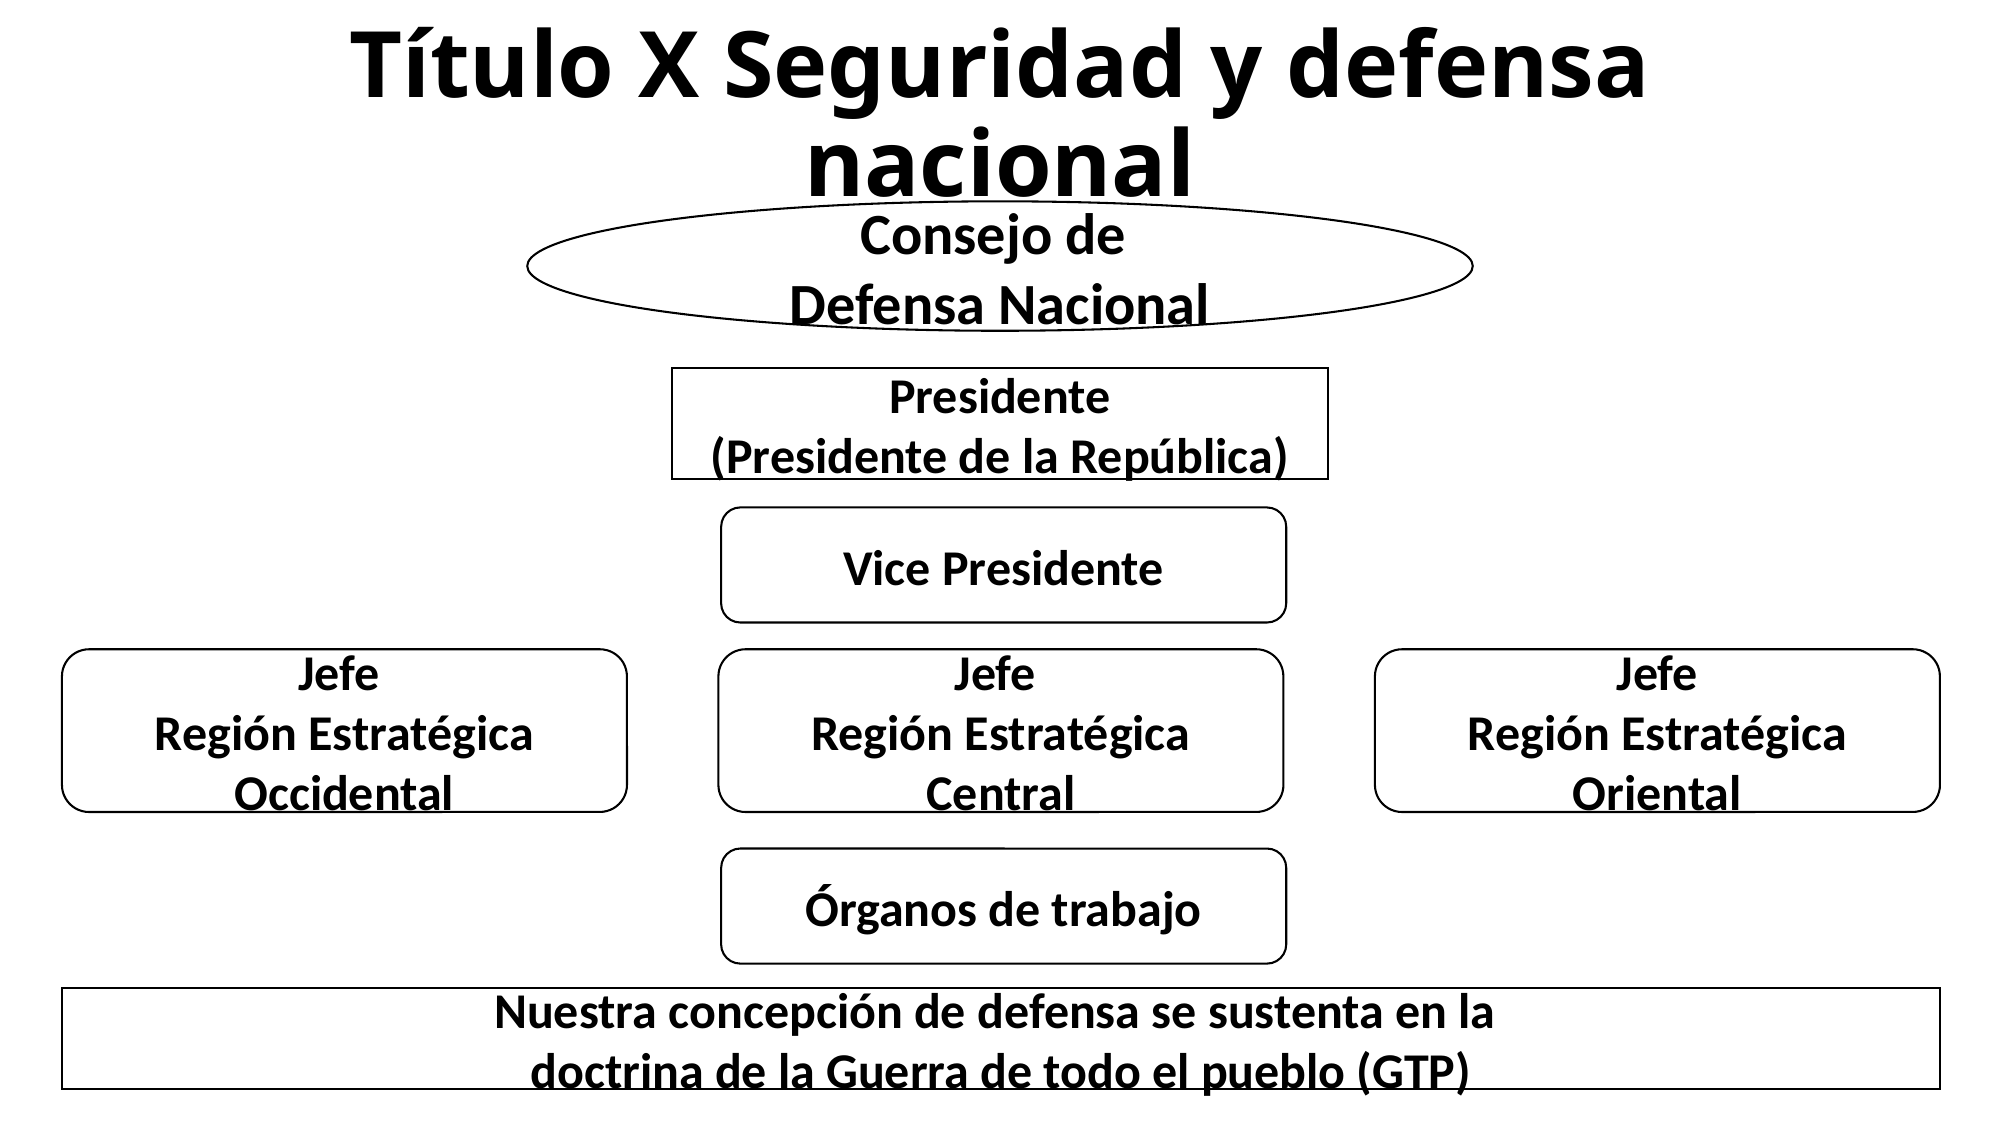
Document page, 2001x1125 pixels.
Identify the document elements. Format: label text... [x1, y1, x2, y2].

text_box Nuestra concepción de defensa se sustenta en la doctrina de la Guerra de todo el pueblo (GTP) [61, 987, 1941, 1090]
text_box Presidente (Presidente de la República) [671, 367, 1329, 480]
text_box Vice Presidente [720, 506, 1288, 624]
text_box Órganos de trabajo [720, 847, 1288, 965]
title Título X Seguridad y defensa nacional [137, 59, 1863, 175]
text_box Jefe Región Estratégica Occidental [60, 648, 629, 814]
text_box Jefe Región Estratégica Oriental [1373, 648, 1941, 814]
text_box Jefe Región Estratégica Central [717, 648, 1285, 814]
text_box Consejo de Defensa Nacional [526, 200, 1474, 332]
